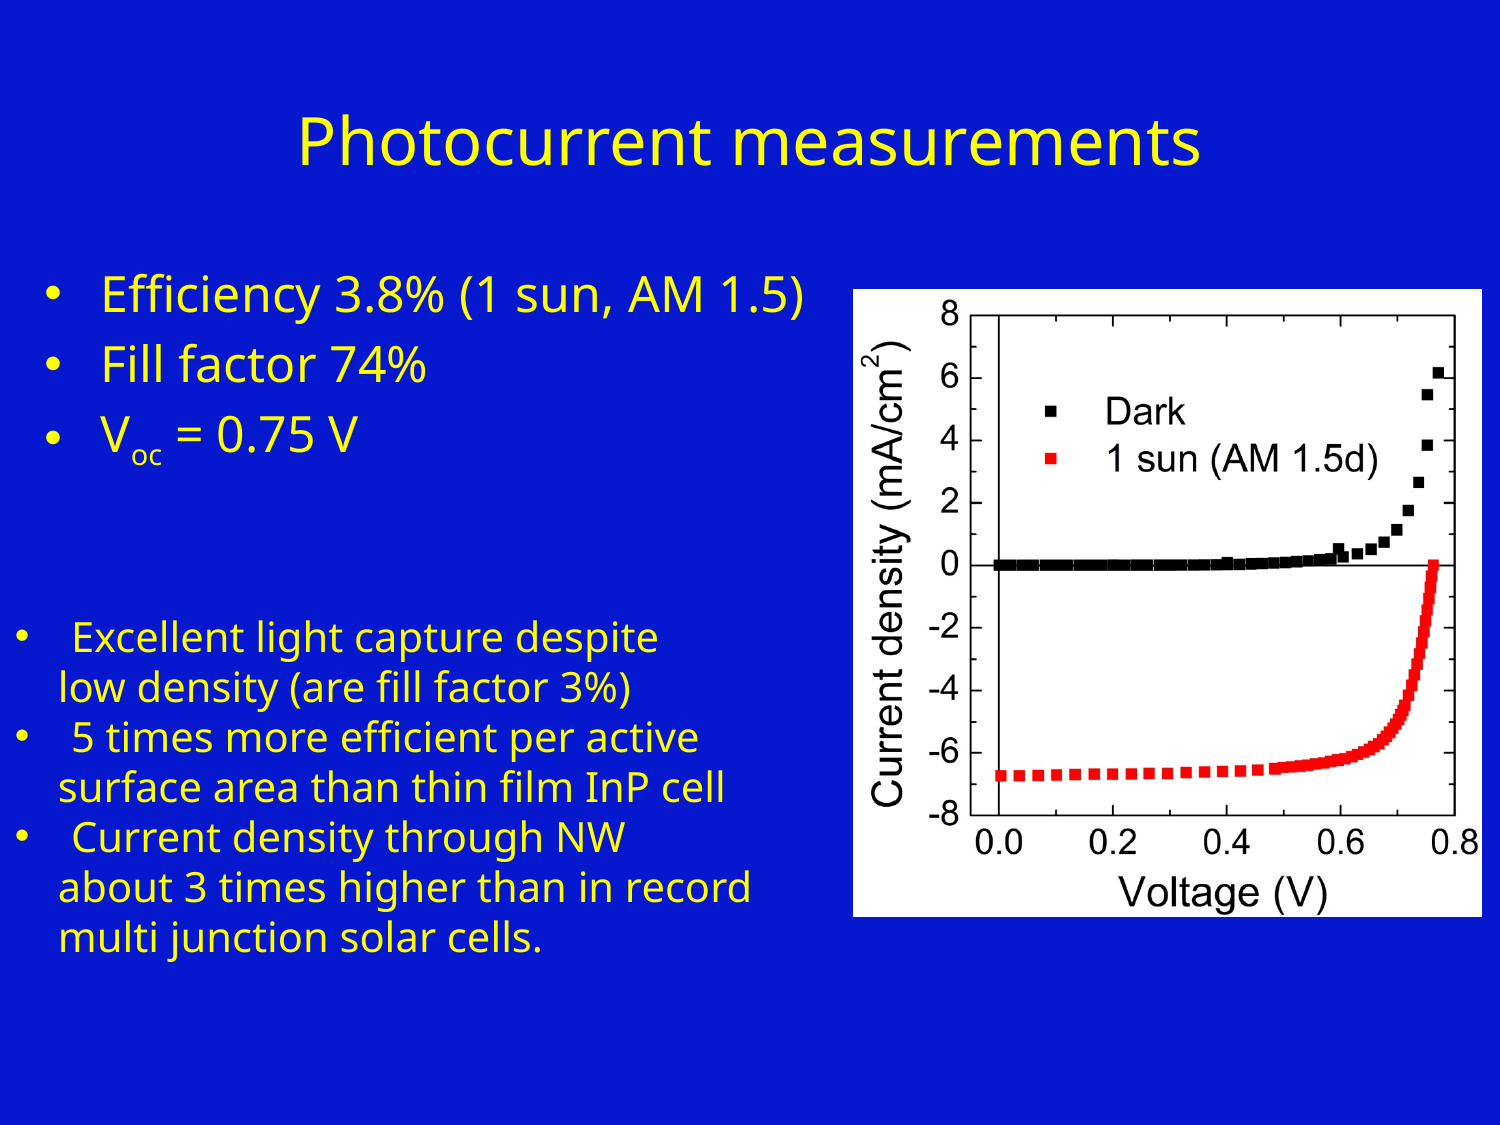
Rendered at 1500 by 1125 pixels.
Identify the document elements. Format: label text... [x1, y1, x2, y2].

text_box Excellent light capture despite low density (are fill factor 3%) 5 times more efficient per active surface area than thin film InP cell Current density through NW about 3 times higher than in record multi junction solar cells. [0, 603, 768, 1018]
picture [853, 288, 1482, 917]
title Photocurrent measurements [74, 44, 1426, 233]
list Efficiency 3.8% (1 sun, AM 1.5) Fill factor 74% Voc = 0.75 V [29, 255, 882, 575]
